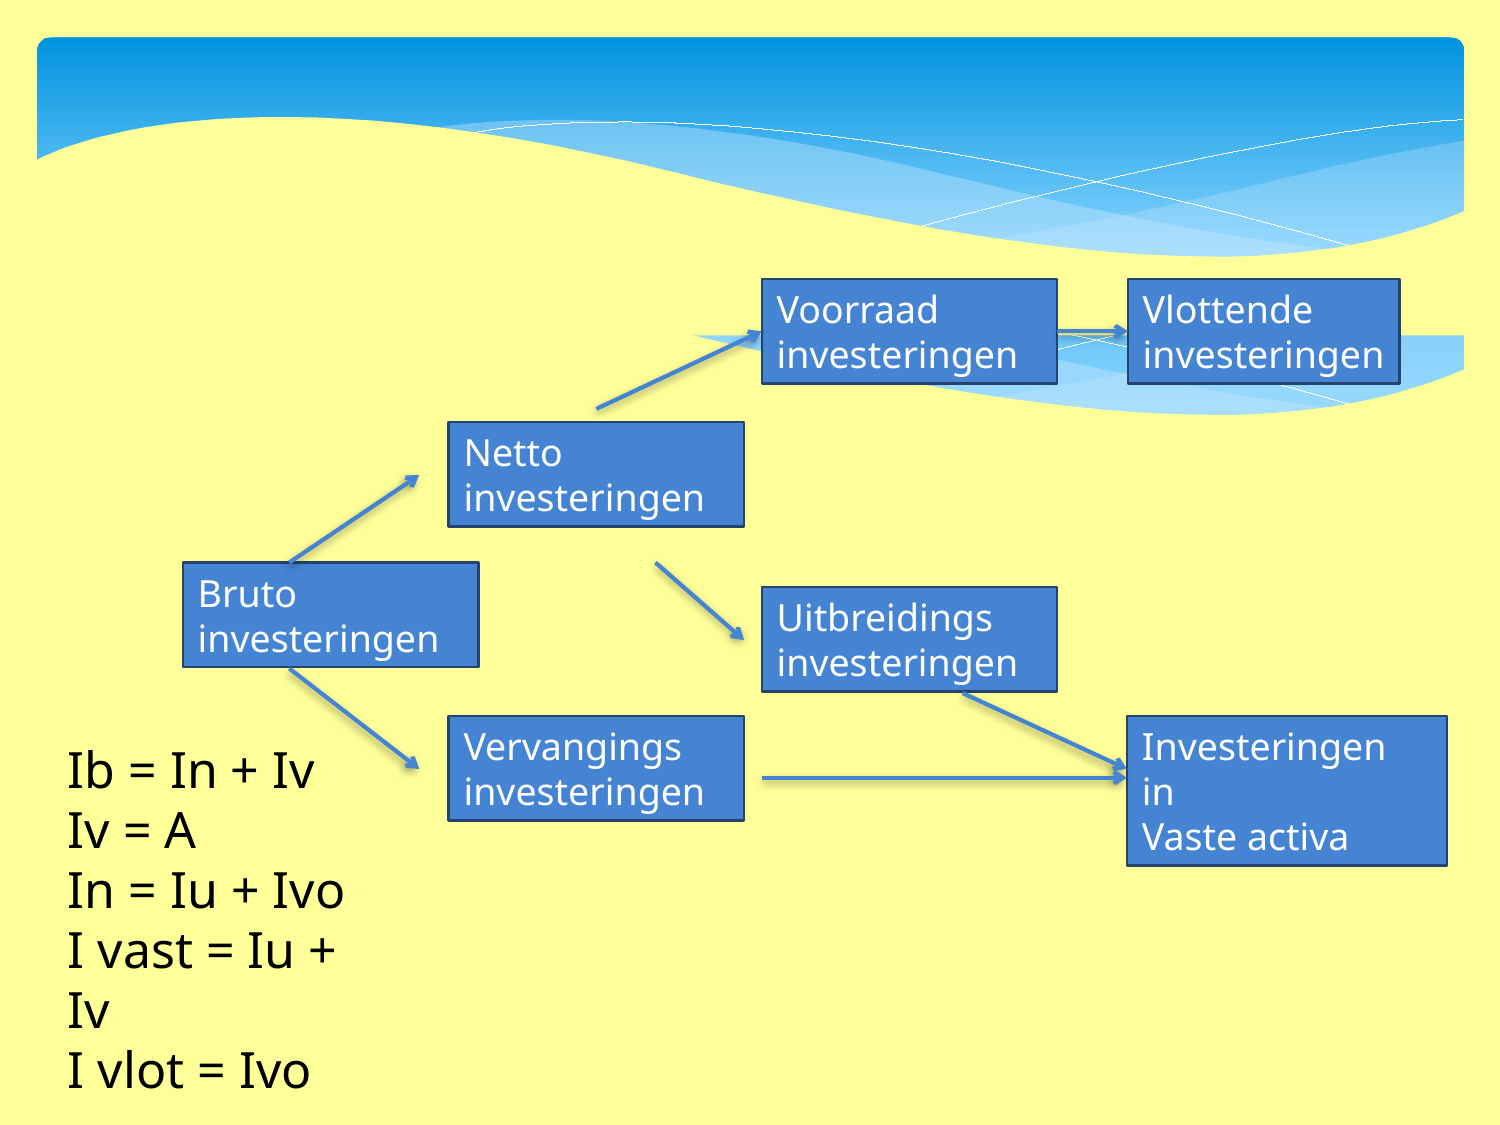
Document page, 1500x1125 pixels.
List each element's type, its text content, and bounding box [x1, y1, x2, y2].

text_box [288, 474, 420, 563]
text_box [288, 668, 420, 770]
text_box Uitbreidings investeringen [761, 586, 1058, 693]
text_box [596, 331, 762, 410]
text_box Bruto investeringen [182, 561, 480, 668]
text_box Investeringen in Vaste activa [1126, 715, 1448, 867]
text_box Vlottende investeringen [1127, 278, 1401, 385]
text_box Vervangings investeringen [447, 715, 745, 822]
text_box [962, 692, 1128, 770]
text_box Netto investeringen [447, 421, 745, 528]
text_box Voorraad investeringen [761, 278, 1058, 385]
text_box Ib = In + Iv Iv = A In = Iu + Ivo I vast = Iu + Iv I vlot = Ivo [53, 731, 408, 1106]
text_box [655, 562, 745, 641]
